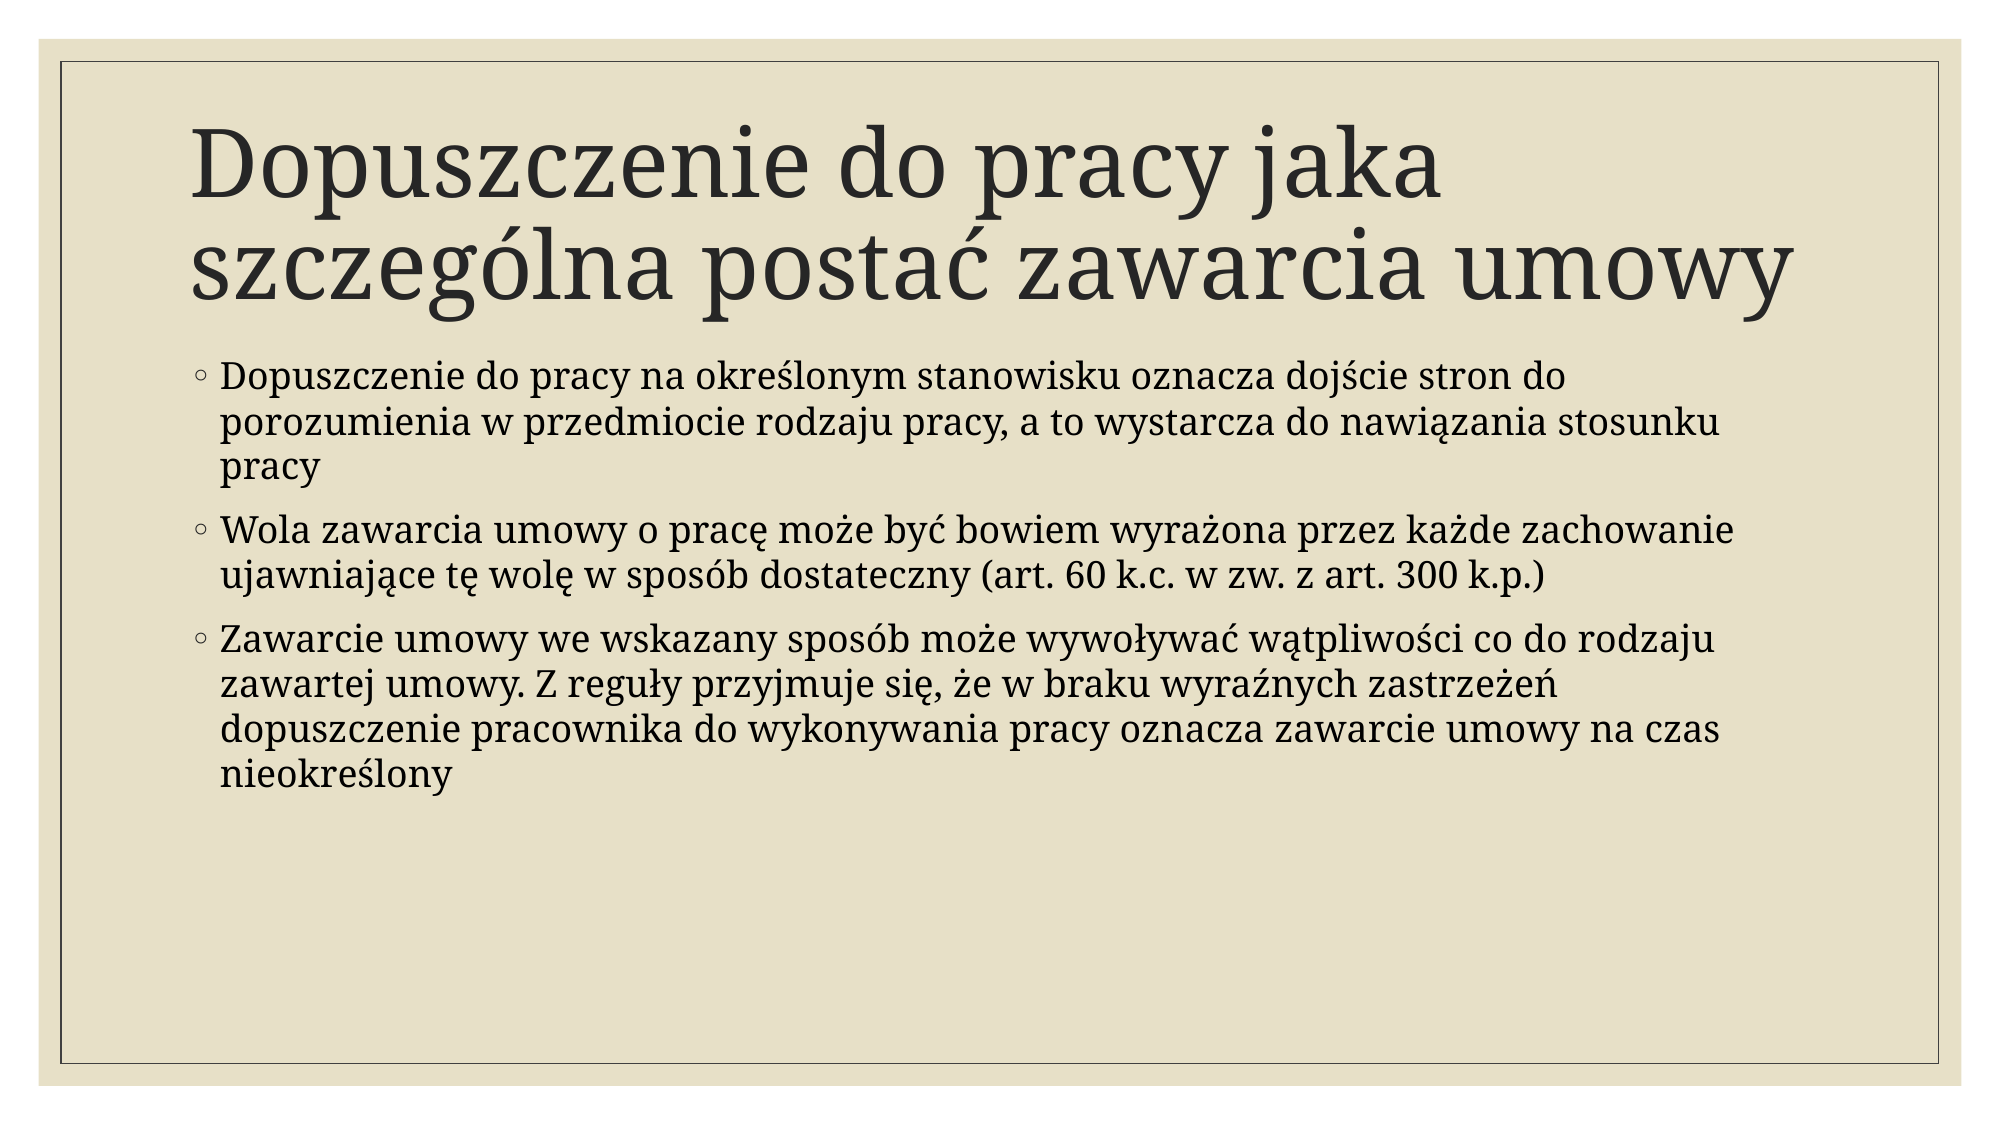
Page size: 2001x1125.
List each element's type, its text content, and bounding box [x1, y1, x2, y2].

list Dopuszczenie do pracy na określonym stanowisku oznacza dojście stron do porozumienia w przedmiocie rodzaju pracy, a to wystarcza do nawiązania stosunku pracy Wola zawarcia umowy o pracę może być bowiem wyrażona przez każde zachowanie ujawniające tę wolę w sposób dostateczny (art. 60 k.c. w zw. z art. 300 k.p.) Zawarcie umowy we wskazany sposób może wywoływać wątpliwości co do rodzaju zawartej umowy. Z reguły przyjmuje się, że w braku wyraźnych zastrzeżeń dopuszczenie pracownika do wykonywania pracy oznacza zawarcie umowy na czas nieokreślony [174, 345, 1825, 990]
title Dopuszczenie do pracy jaka szczególna postać zawarcia umowy [174, 105, 1825, 331]
